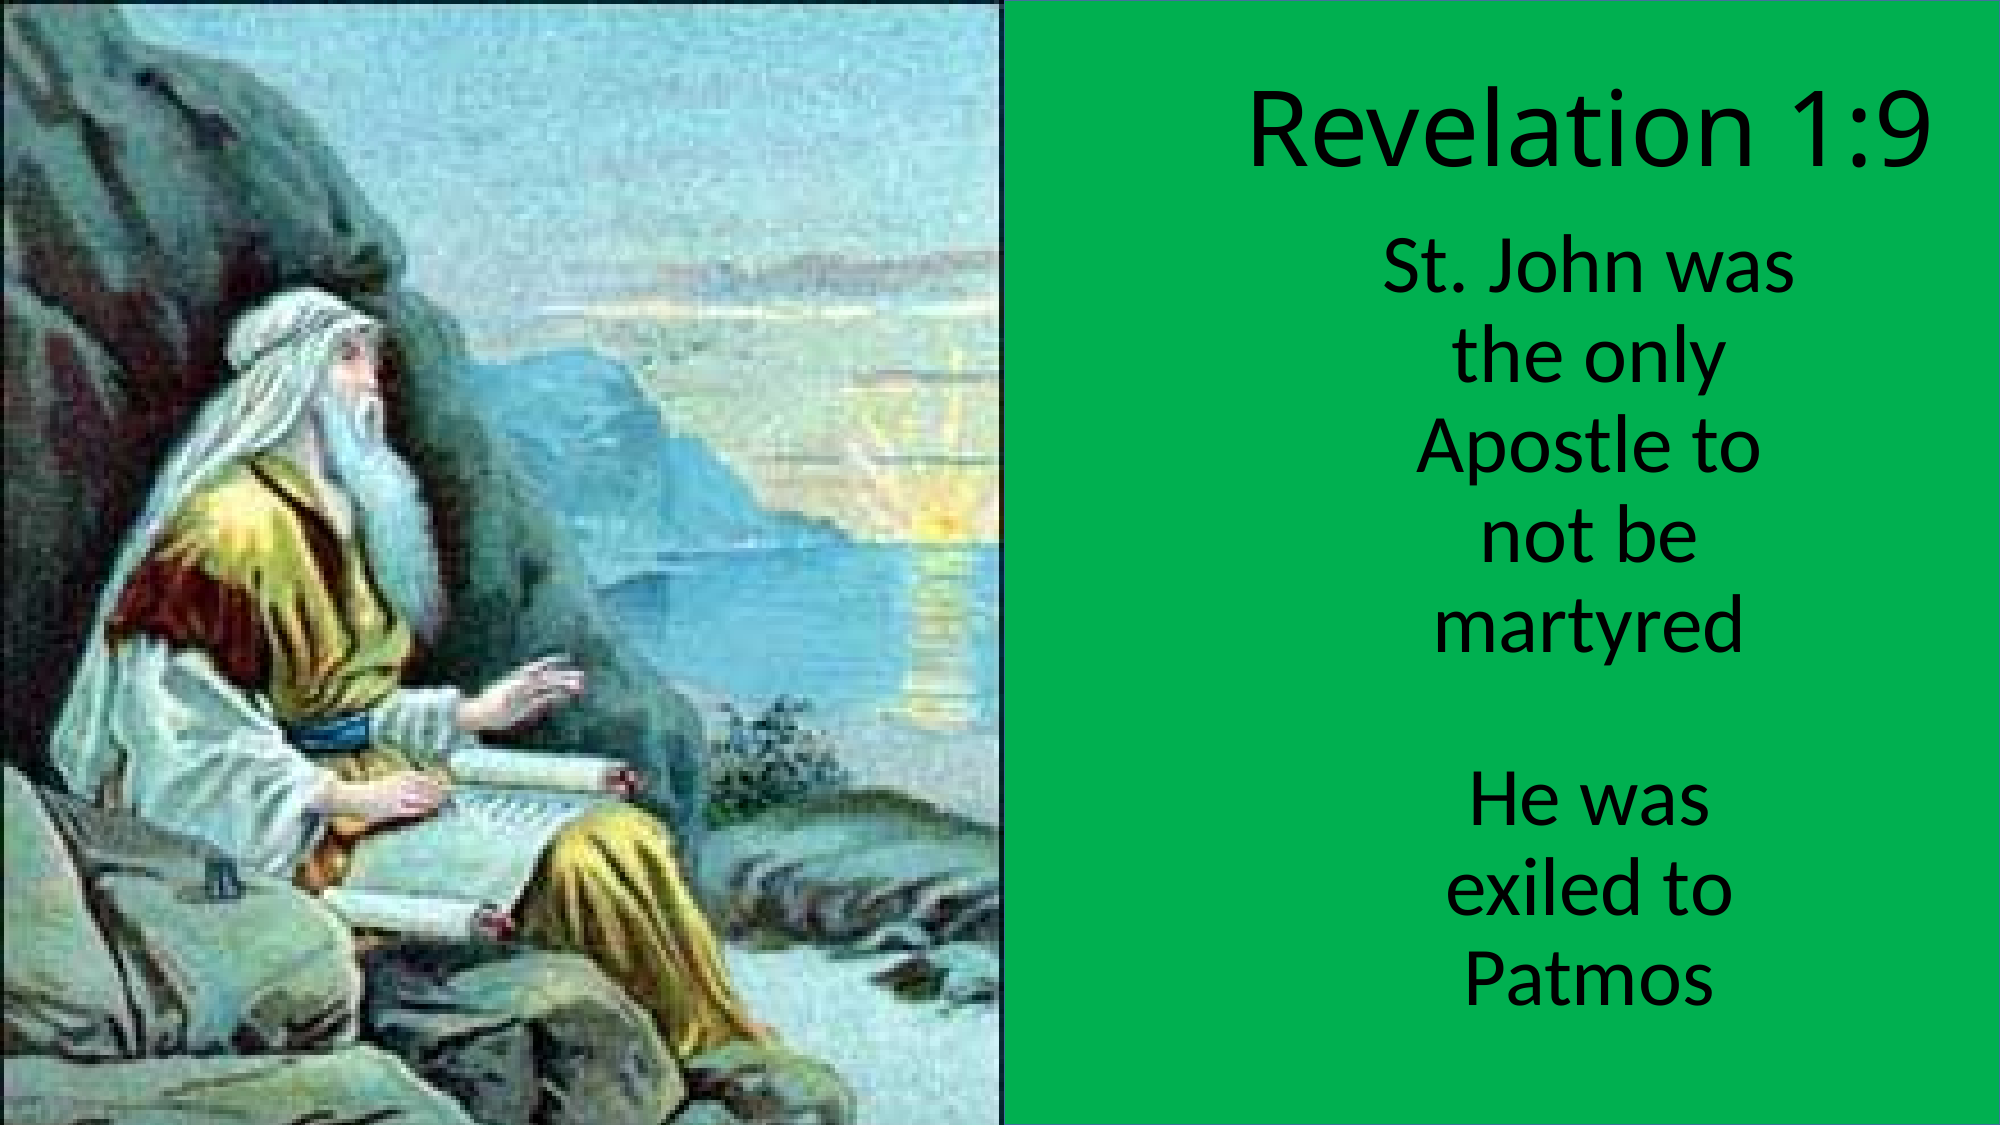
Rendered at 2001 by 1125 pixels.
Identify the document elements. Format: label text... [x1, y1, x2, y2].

text_box [1004, 0, 2000, 1125]
subtitle St. John was the only Apostle to not be martyred [1354, 213, 1825, 485]
text_box He was exiled to Patmos [1354, 745, 1825, 1018]
picture [0, 0, 1004, 1125]
title Revelation 1:9 [1229, 38, 1950, 197]
